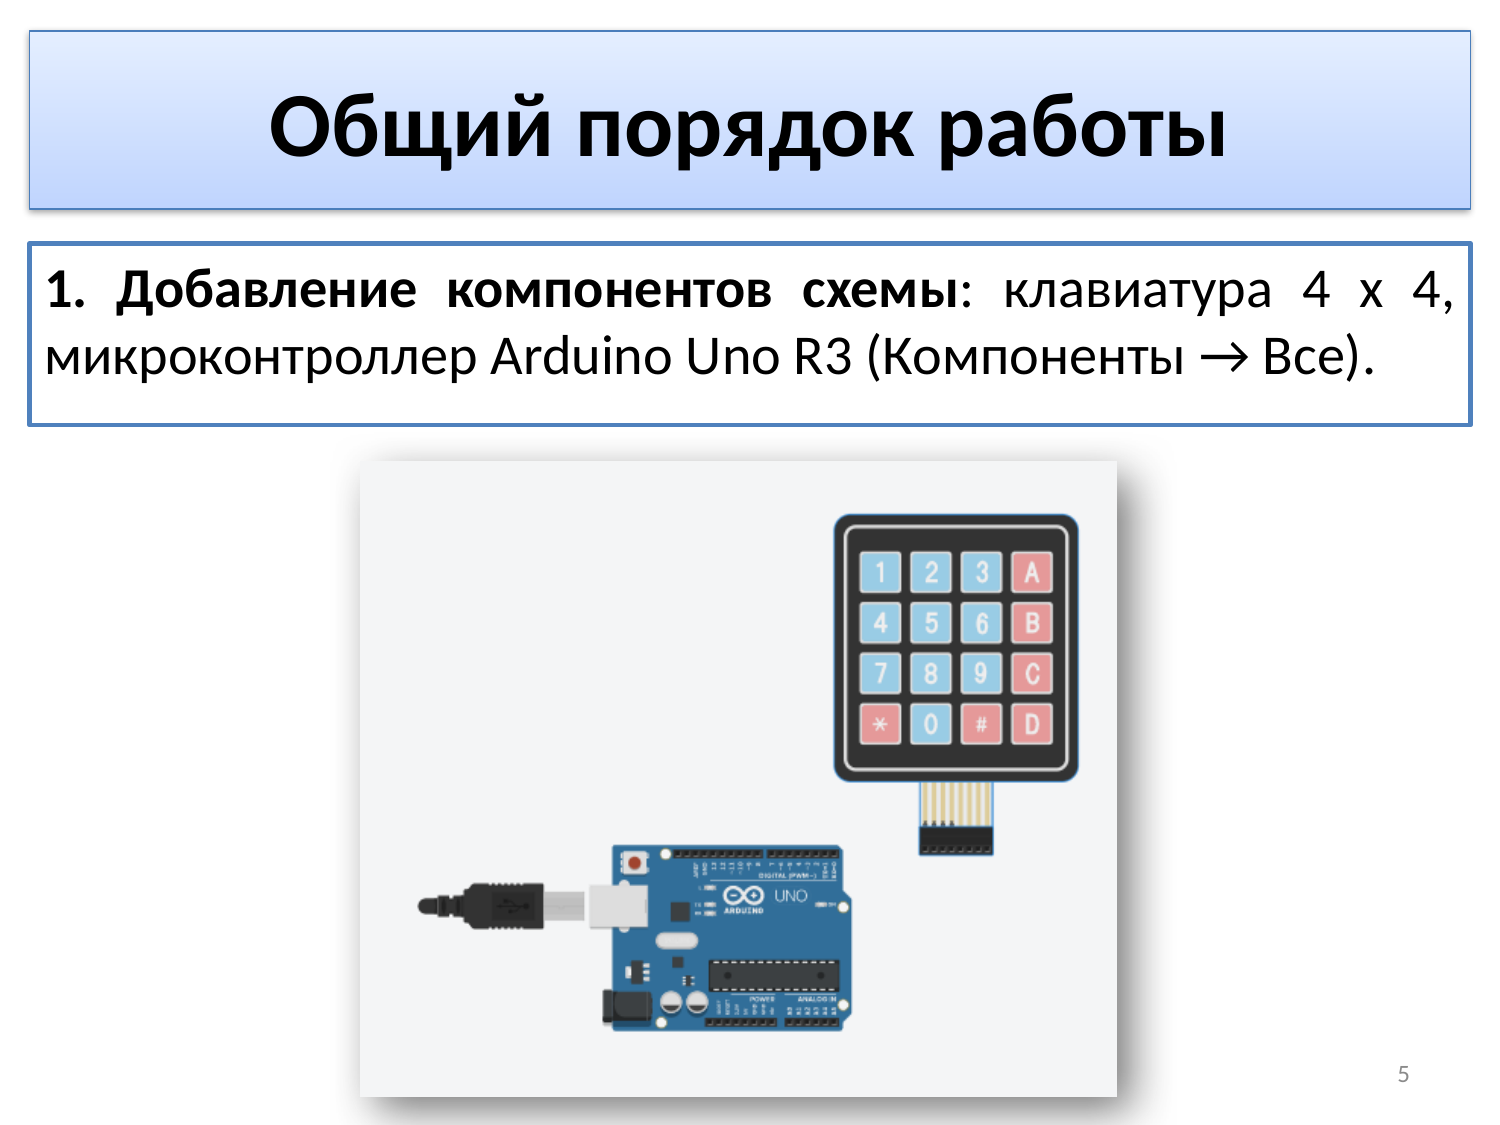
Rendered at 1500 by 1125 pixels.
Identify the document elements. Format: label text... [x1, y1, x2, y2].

picture [359, 461, 1117, 1097]
title Общий порядок работы [29, 30, 1471, 210]
slide_number 5 [1118, 1042, 1425, 1103]
list 1. Добавление компонентов схемы: клавиатура 4 х 4, микроконтроллер Arduino Uno R3 (Компоненты → Все). [27, 241, 1473, 427]
